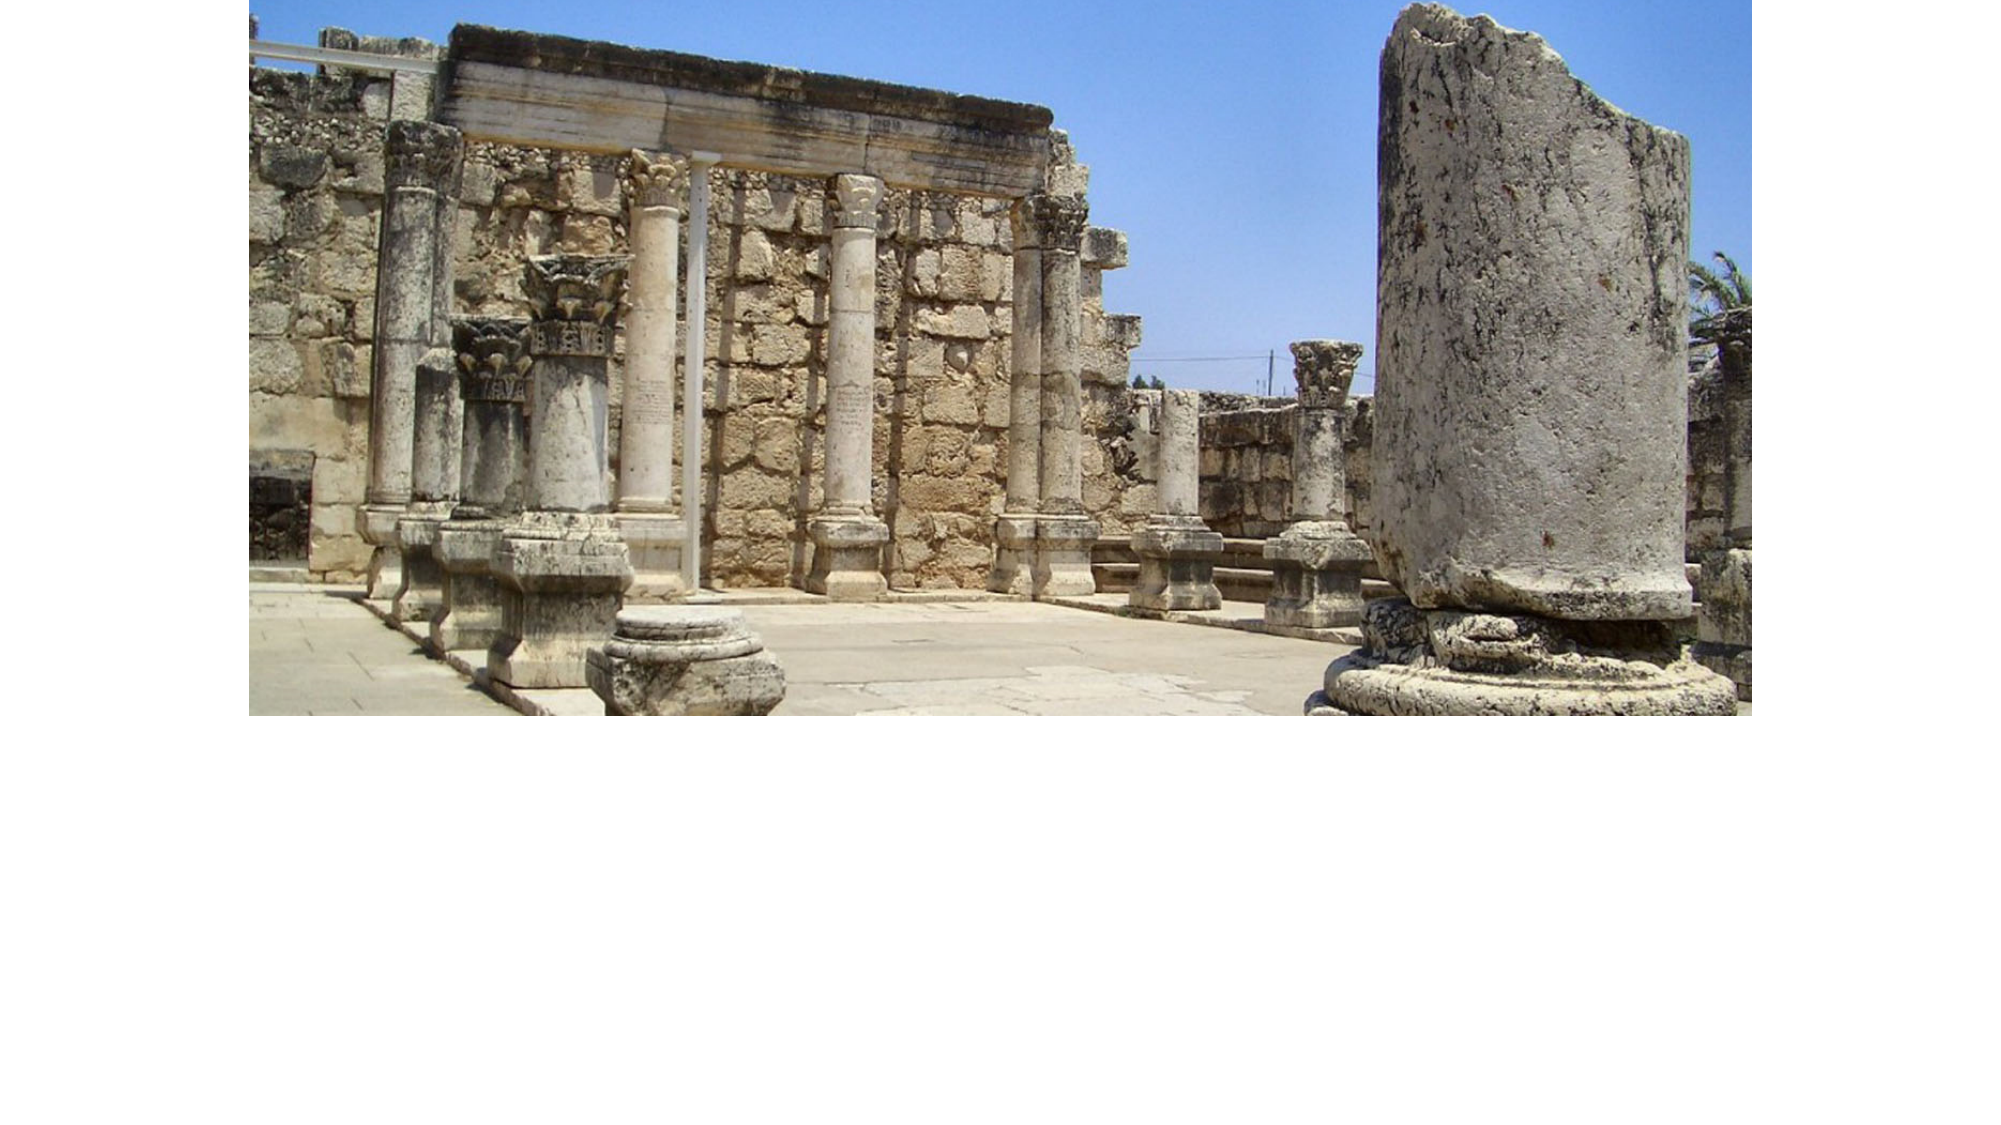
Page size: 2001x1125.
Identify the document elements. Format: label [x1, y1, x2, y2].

picture [249, 0, 1753, 717]
